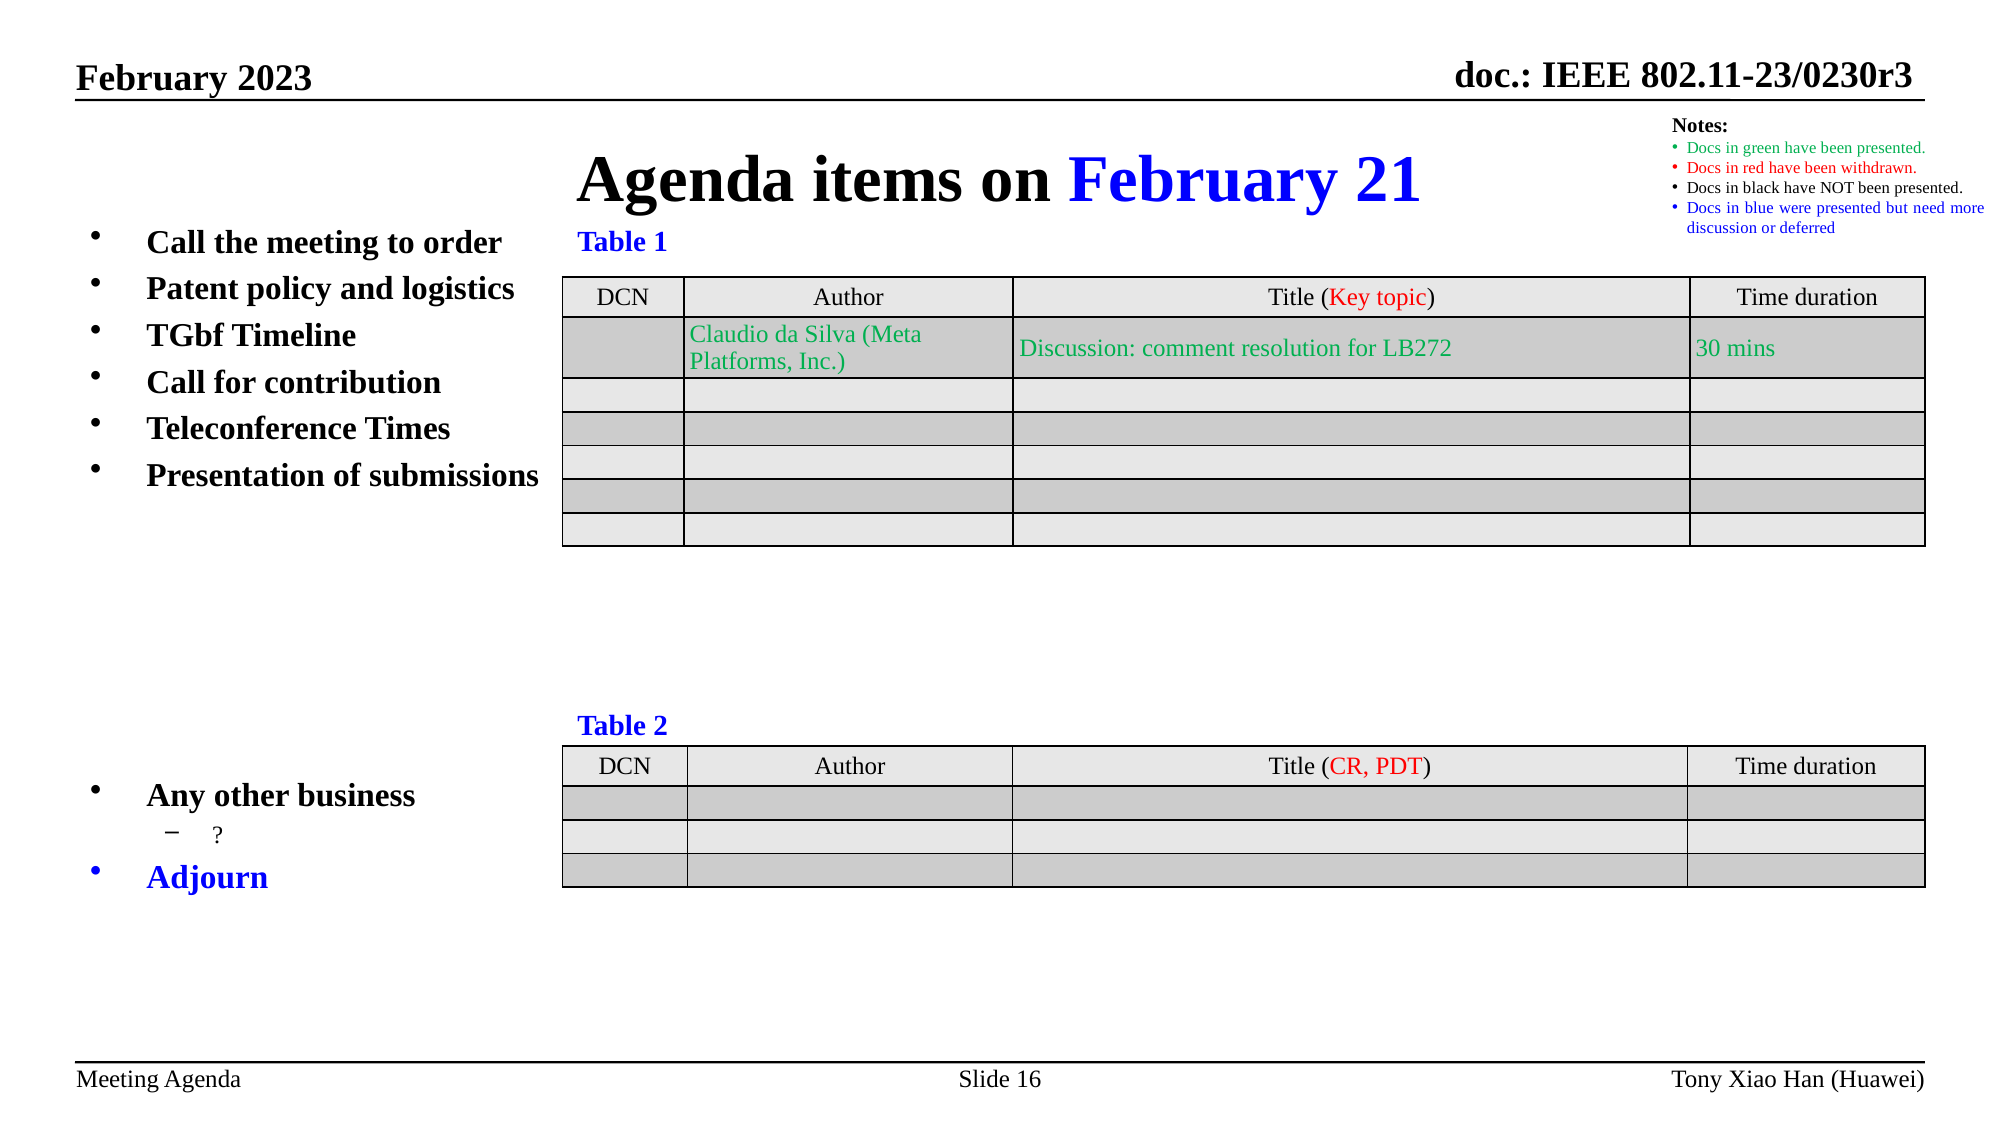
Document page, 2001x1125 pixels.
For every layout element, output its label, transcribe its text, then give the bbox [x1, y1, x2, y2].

table_cell [685, 446, 1012, 478]
table_cell [563, 821, 687, 853]
table_header Author [688, 747, 1012, 785]
table_cell [685, 514, 1012, 545]
table_cell [563, 787, 687, 819]
table_cell [563, 514, 683, 545]
table_cell Claudio da Silva (Meta Platforms, Inc.) [685, 318, 1012, 377]
table_cell [685, 379, 1012, 411]
text_box Table 2 [562, 708, 713, 739]
table_cell [563, 854, 687, 886]
table_cell [1013, 854, 1687, 886]
table_cell Discussion: comment resolution for LB272 [1014, 318, 1689, 377]
table_cell [1688, 787, 1924, 819]
table_cell [1014, 514, 1689, 545]
table_cell [688, 821, 1012, 853]
table_cell [685, 480, 1012, 512]
table_cell [1014, 379, 1689, 411]
text_box Notes: Docs in green have been presented. Docs in red have been withdrawn. Docs in black have NOT been presented. Docs in blue were presented but need more discussion or deferred [1657, 104, 2000, 246]
table_cell [688, 854, 1012, 886]
table_header Time duration [1691, 278, 1924, 316]
table_header Title (Key topic) [1014, 278, 1689, 316]
table_cell [1688, 854, 1924, 886]
table_header DCN [563, 278, 683, 316]
table_cell [1013, 821, 1687, 853]
table_cell [1014, 480, 1689, 512]
table_cell [563, 480, 683, 512]
text_box Call the meeting to order Patent policy and logistics TGbf Timeline Call for contribution Teleconference Times Presentation of submissions Any other business ? Adjourn [75, 212, 563, 1058]
table_cell [1691, 480, 1924, 512]
text_box Table 1 [562, 224, 713, 256]
table_cell [688, 787, 1012, 819]
table_cell [1013, 787, 1687, 819]
table_cell [563, 413, 683, 445]
table_cell [563, 379, 683, 411]
table_cell 30 mins [1691, 318, 1924, 377]
table_cell [1691, 514, 1924, 545]
table_cell [1691, 379, 1924, 411]
table_cell [563, 318, 683, 377]
table_header DCN [563, 747, 687, 785]
table_cell [1691, 413, 1924, 445]
table_header Title (CR, PDT) [1013, 747, 1687, 785]
table_cell [563, 446, 683, 478]
table_cell [1014, 413, 1689, 445]
table_cell [685, 413, 1012, 445]
table_header Time duration [1688, 747, 1924, 785]
table_header Author [685, 278, 1012, 316]
table_cell [1688, 821, 1924, 853]
table_cell [1014, 446, 1689, 478]
table_cell [1691, 446, 1924, 478]
text_box Agenda items on February 21 [362, 87, 1638, 263]
